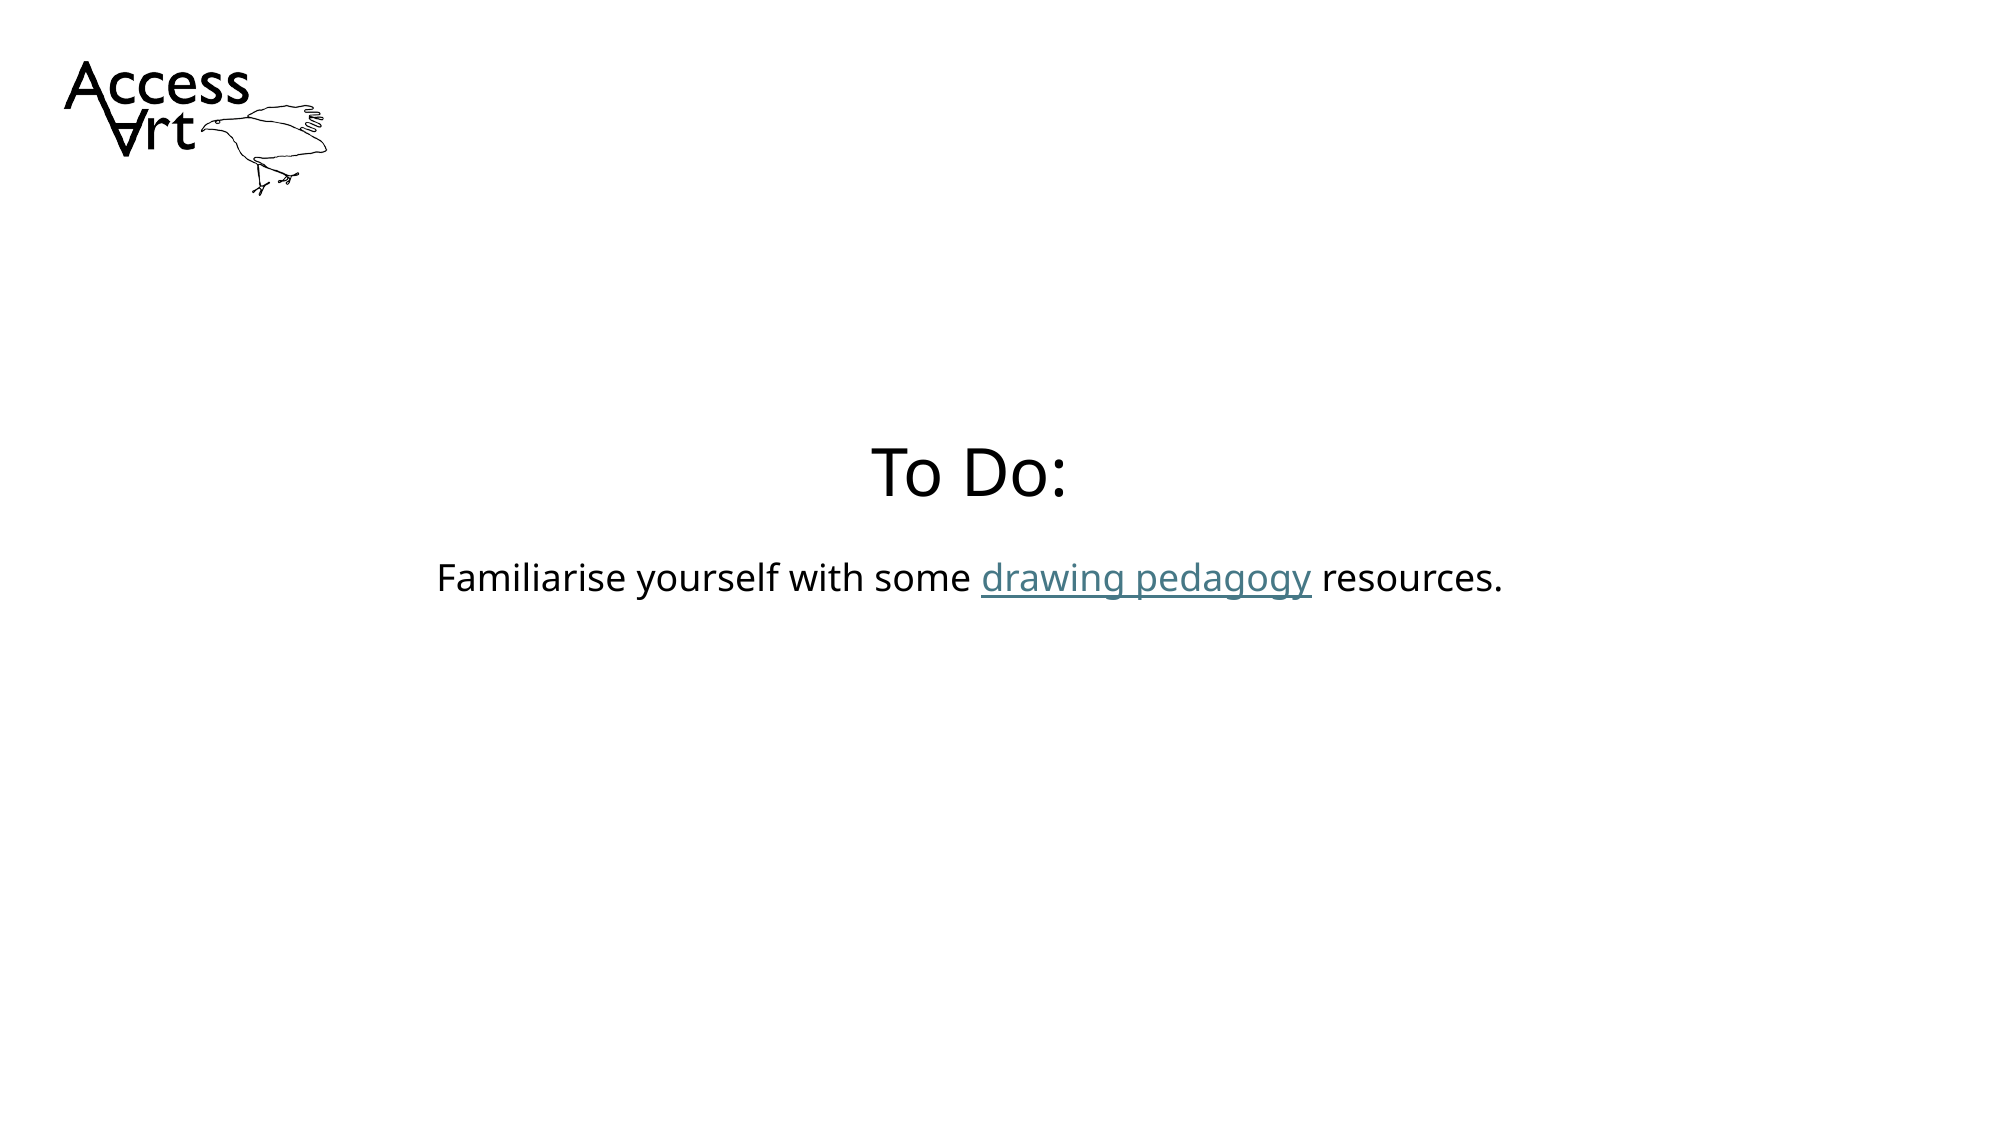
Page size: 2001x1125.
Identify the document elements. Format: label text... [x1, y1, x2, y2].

text_box To Do: Familiarise yourself with some drawing pedagogy resources. [196, 421, 1744, 793]
picture [45, 40, 344, 212]
